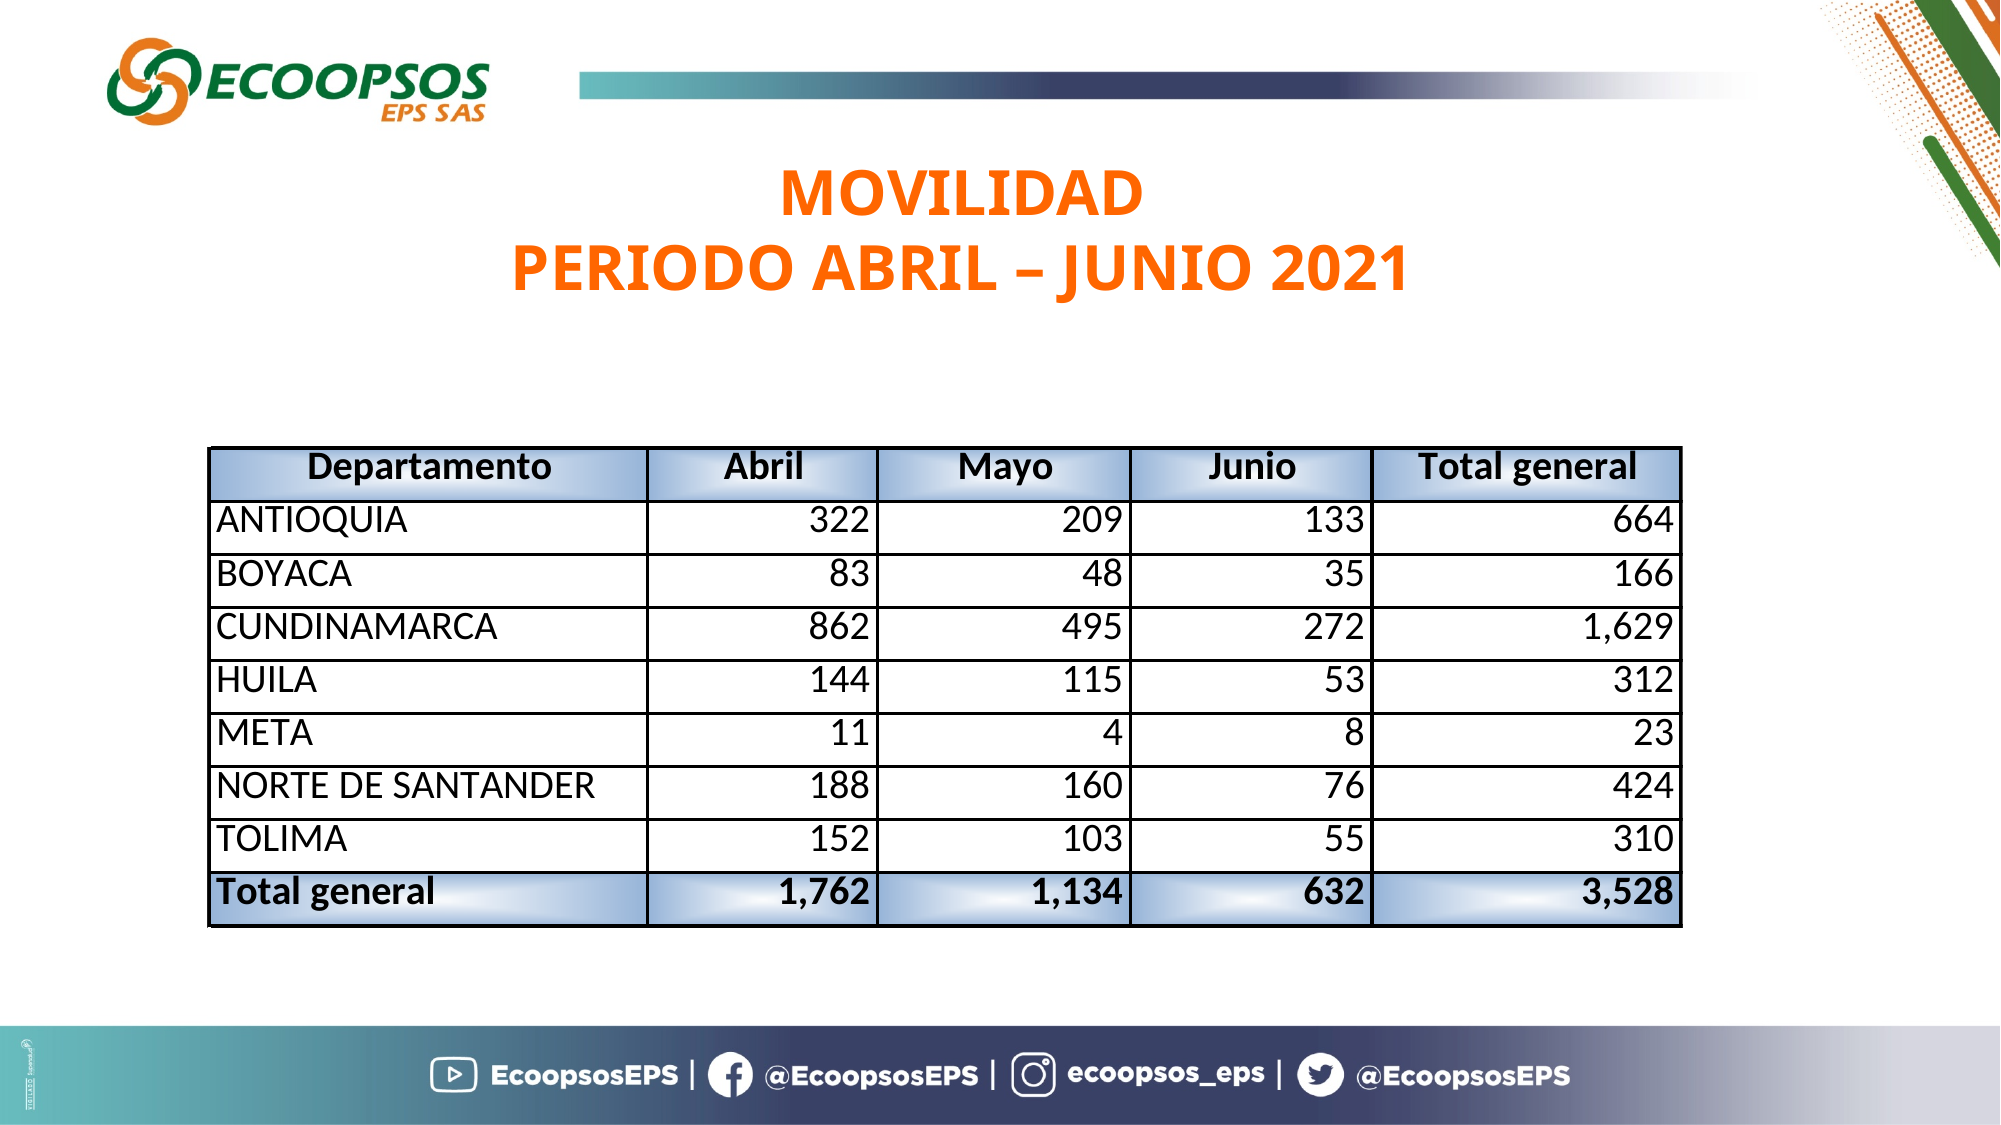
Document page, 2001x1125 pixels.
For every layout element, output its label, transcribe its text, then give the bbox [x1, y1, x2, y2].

text_box MOVILIDAD PERIODO ABRIL – JUNIO 2021 [117, 145, 1808, 373]
picture [0, 0, 2000, 1125]
